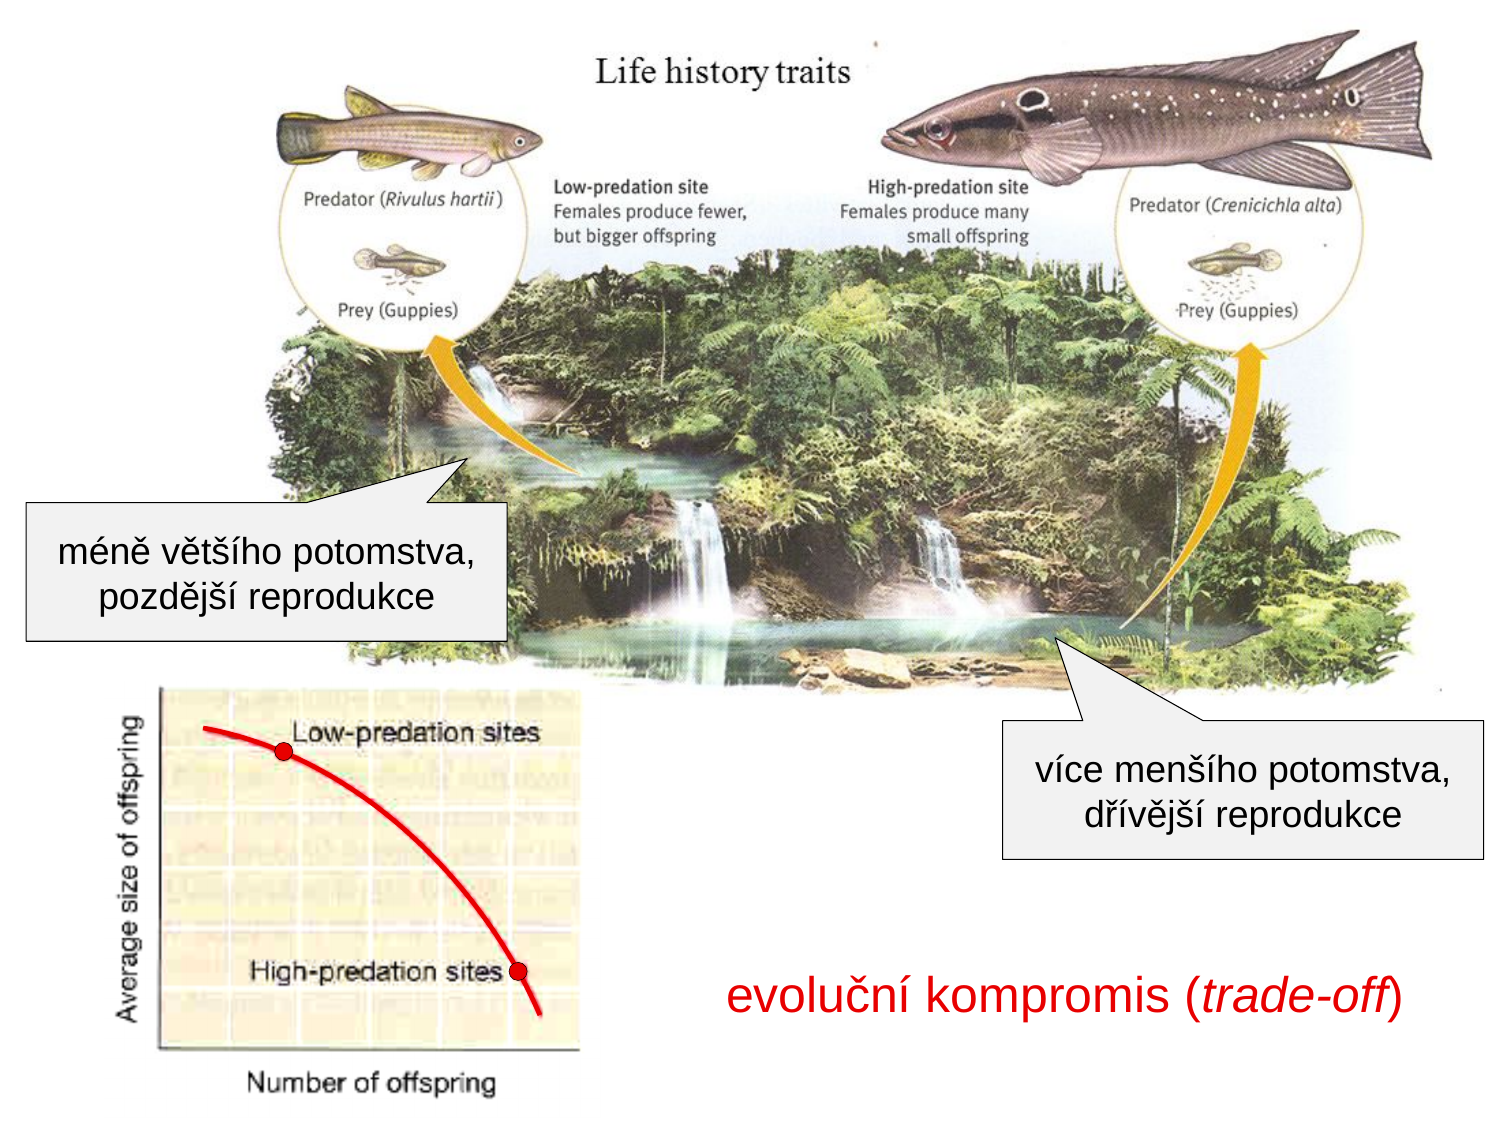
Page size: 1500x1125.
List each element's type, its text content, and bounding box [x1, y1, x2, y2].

text_box méně většího potomstva, pozdější reprodukce [26, 502, 236, 642]
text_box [104, 681, 601, 1118]
picture [241, 13, 1443, 715]
text_box evoluční kompromis (trade-off) [711, 955, 1420, 1030]
text_box více menšího potomstva, dřívější reprodukce [1002, 720, 1484, 860]
